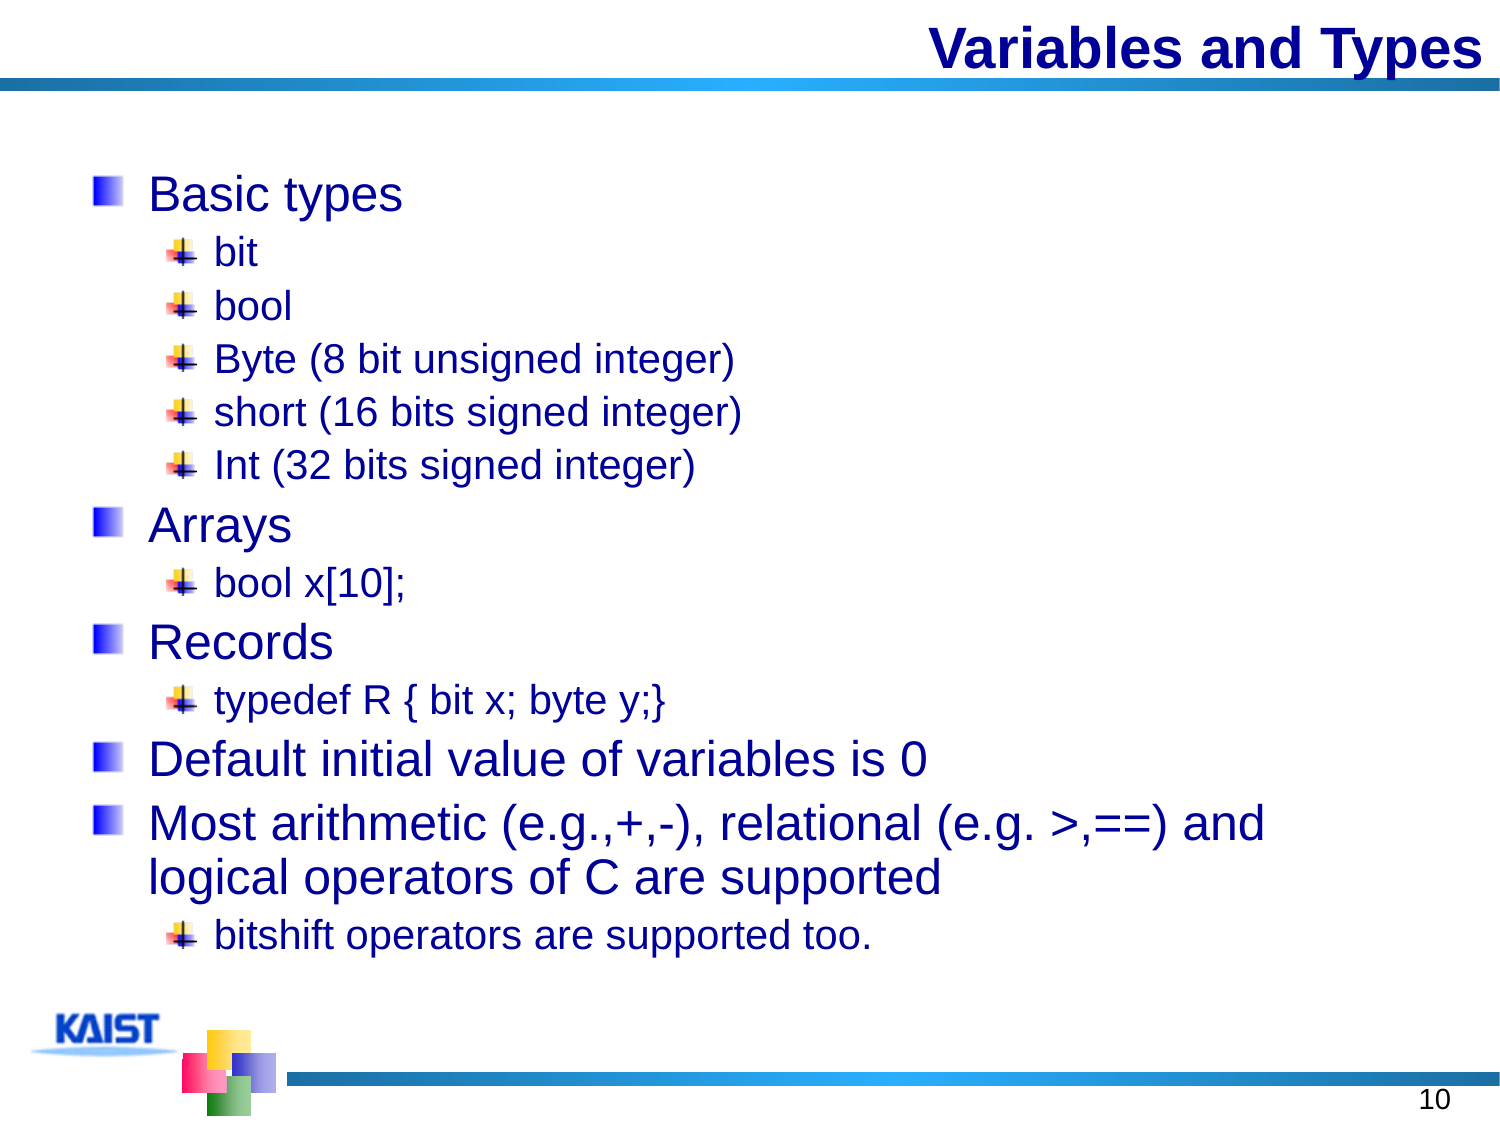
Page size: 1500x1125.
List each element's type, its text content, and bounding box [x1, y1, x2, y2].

picture [29, 1011, 183, 1059]
list Basic types bit bool Byte (8 bit unsigned integer) short (16 bits signed integer) Int (32 bits signed integer) Arrays bool x[10]; Records typedef R { bit x; byte y;} Default initial value of variables is 0 Most arithmetic (e.g.,+,-), relational (e.g. >,==) and logical operators of C are supported bitshift operators are supported too. [76, 160, 1427, 1012]
picture [91, 803, 127, 839]
picture [166, 919, 197, 949]
picture [91, 174, 127, 210]
title Variables and Types [149, 0, 1500, 91]
picture [91, 505, 127, 541]
picture [166, 236, 197, 266]
picture [91, 622, 127, 658]
picture [166, 566, 197, 596]
picture [166, 683, 197, 714]
picture [166, 342, 197, 372]
picture [166, 289, 197, 319]
picture [166, 449, 197, 479]
slide_number 10 [1115, 1072, 1467, 1125]
picture [166, 396, 197, 426]
picture [91, 740, 127, 776]
